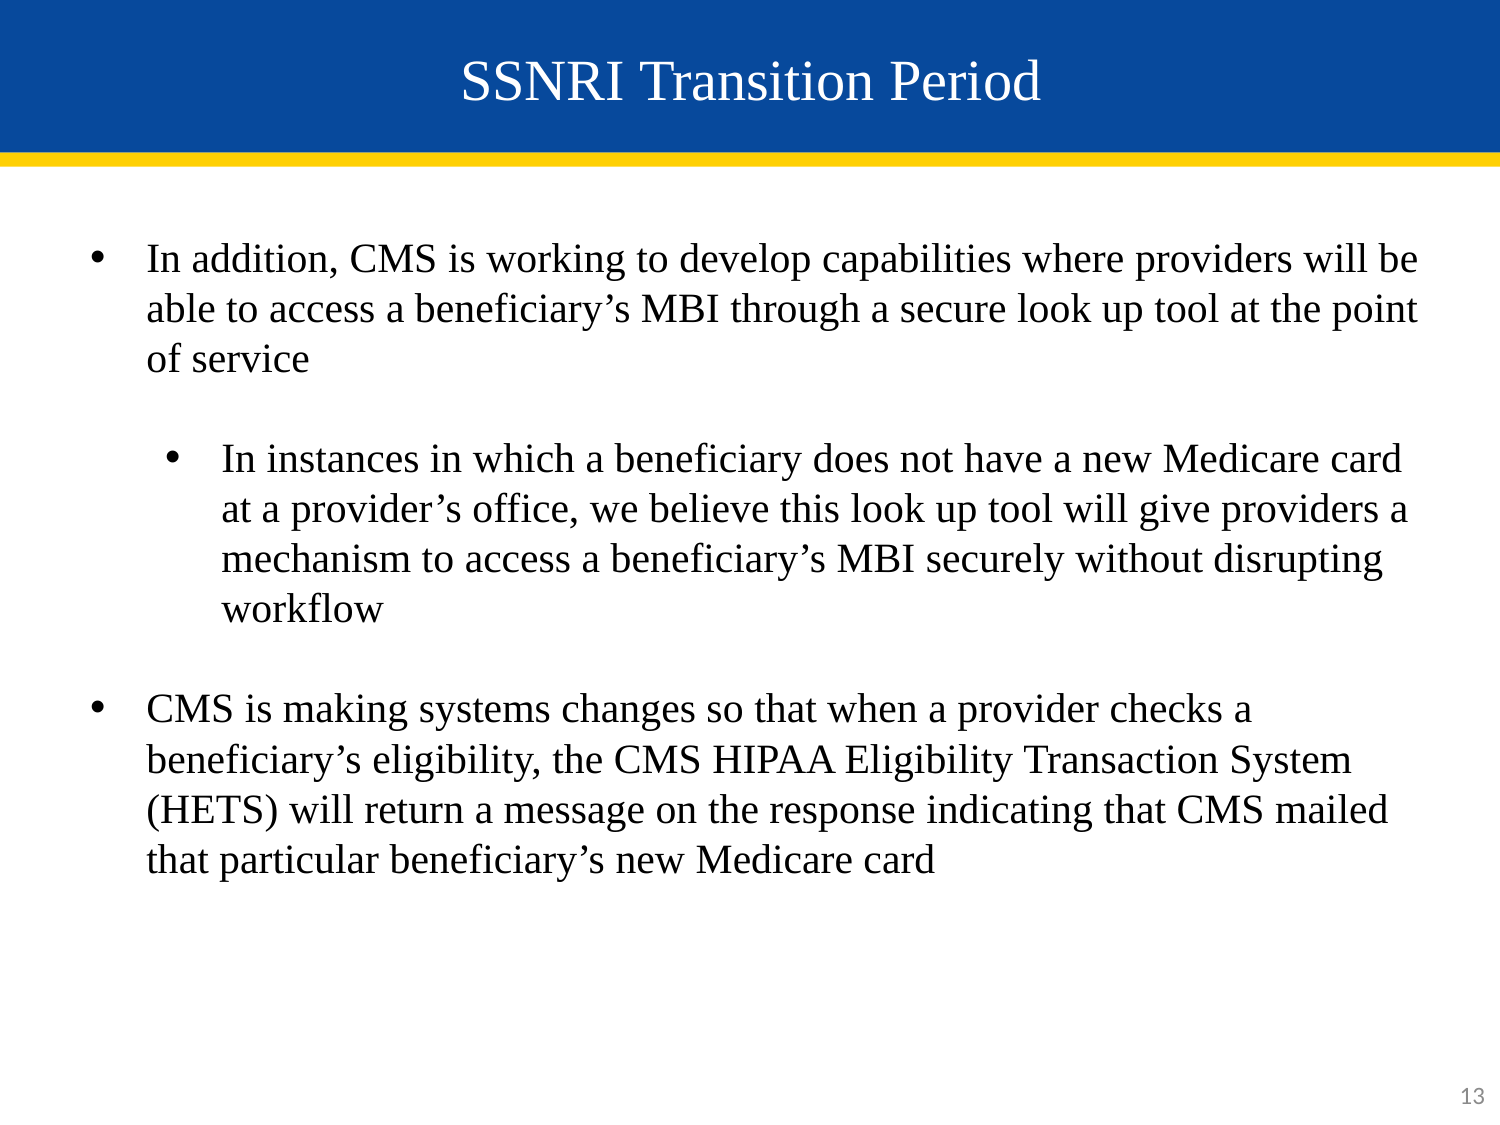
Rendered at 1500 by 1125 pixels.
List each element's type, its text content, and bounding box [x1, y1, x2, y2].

text_box In addition, CMS is working to develop capabilities where providers will be able to access a beneficiary’s MBI through a secure look up tool at the point of service In instances in which a beneficiary does not have a new Medicare card at a provider’s office, we believe this look up tool will give providers a mechanism to access a beneficiary’s MBI securely without disrupting workflow CMS is making systems changes so that when a provider checks a beneficiary’s eligibility, the CMS HIPAA Eligibility Transaction System (HETS) will return a message on the response indicating that CMS mailed that particular beneficiary’s new Medicare card [87, 181, 1438, 1032]
slide_number 13 [1149, 1064, 1500, 1125]
title SSNRI Transition Period [444, 42, 1056, 230]
